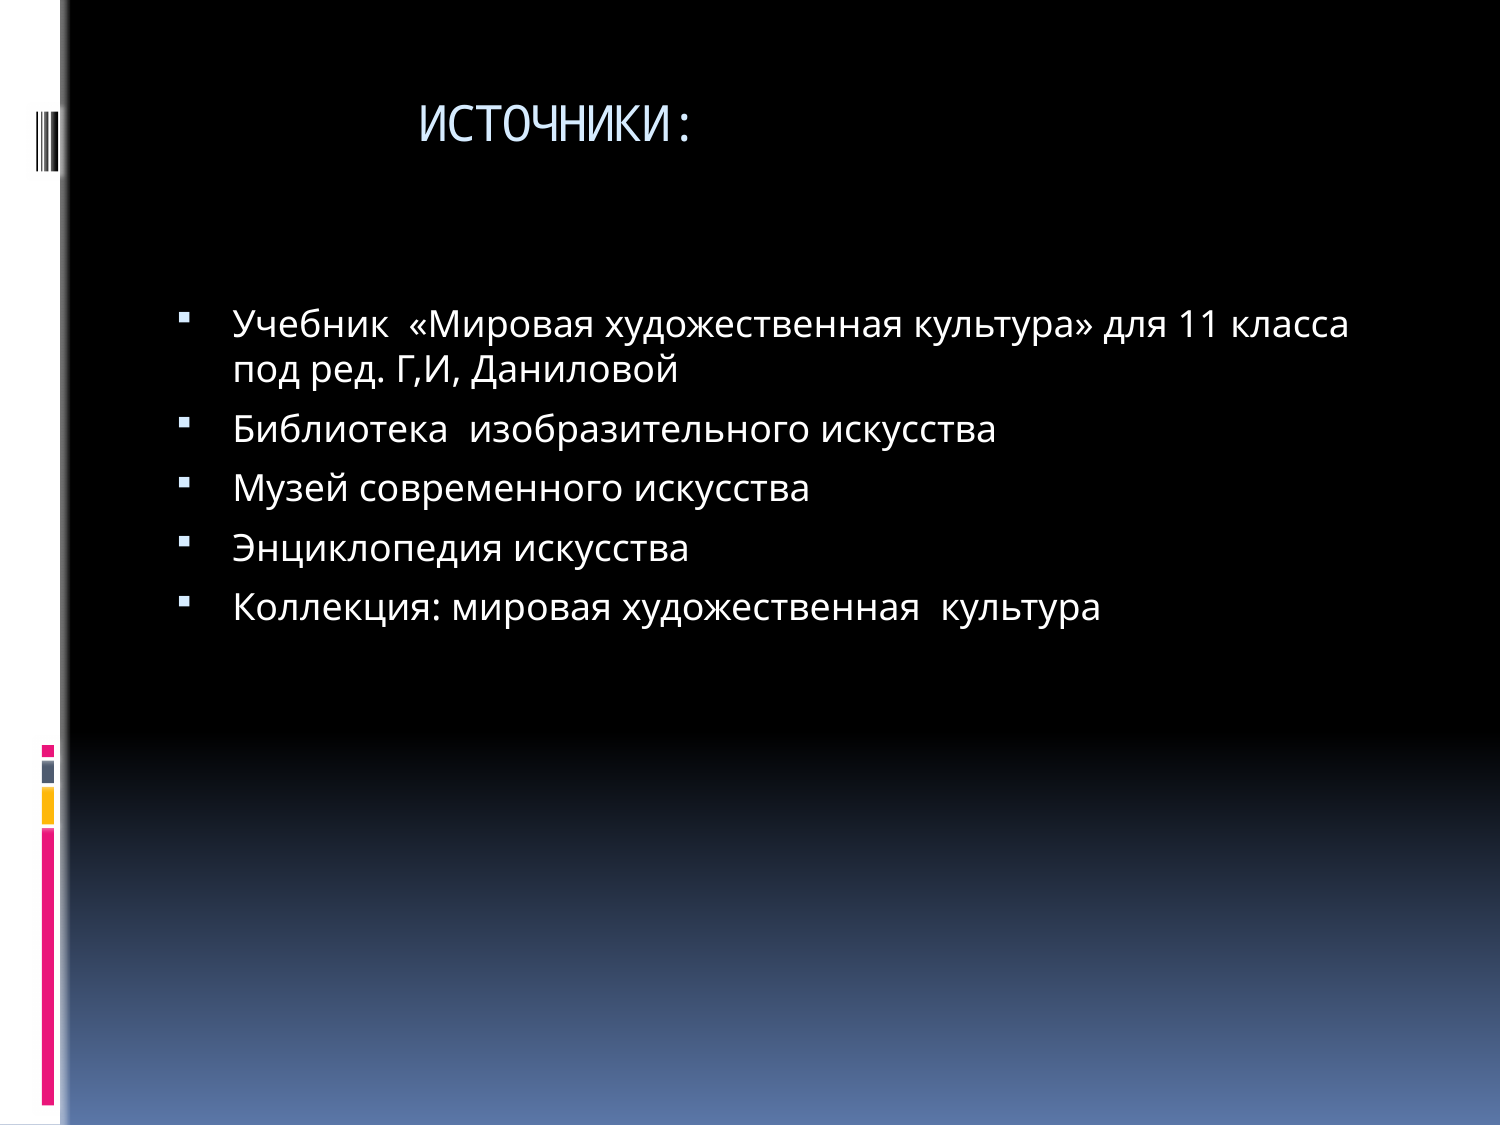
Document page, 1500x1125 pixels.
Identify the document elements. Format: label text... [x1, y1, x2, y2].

list Учебник «Мировая художественная культура» для 11 класса под ред. Г,И, Даниловой Библиотека изобразительного искусства Музей современного искусства Энциклопедия искусства Коллекция: мировая художественная культура [150, 292, 1425, 1043]
title ИСТОЧНИКИ: [150, 83, 1425, 234]
